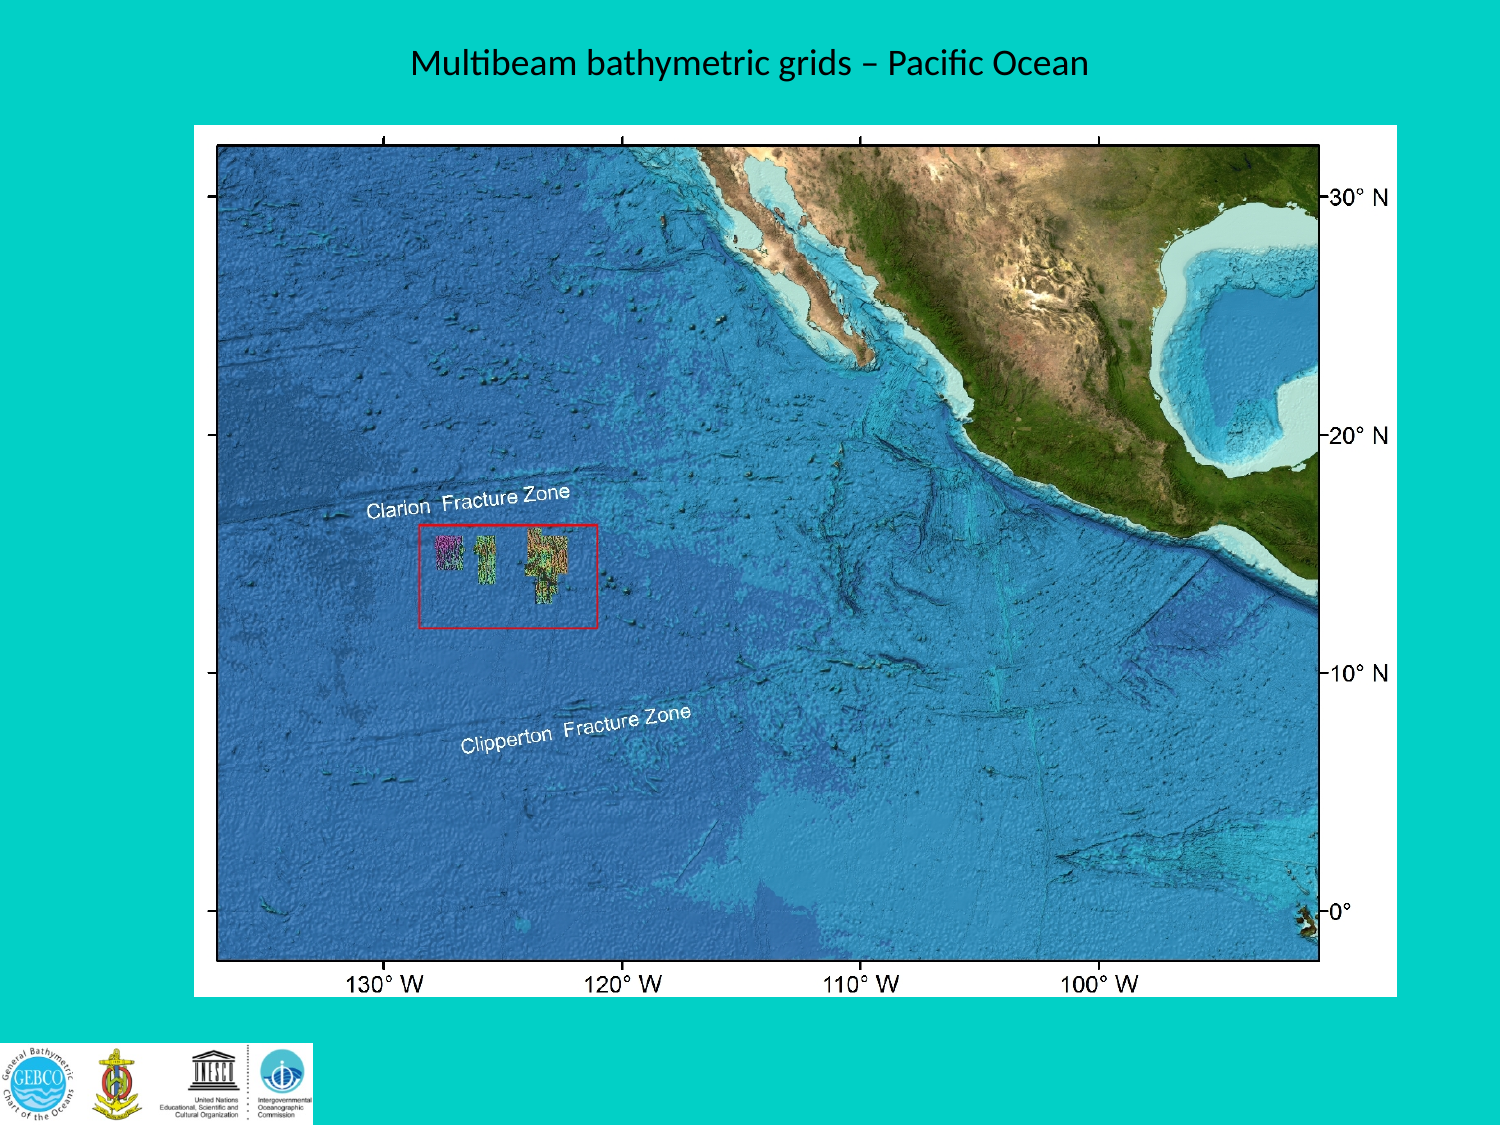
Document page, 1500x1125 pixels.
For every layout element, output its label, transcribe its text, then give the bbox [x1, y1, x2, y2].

picture [194, 125, 1397, 997]
text_box Multibeam bathymetric grids – Pacific Ocean [53, 30, 1447, 91]
picture [0, 1043, 314, 1125]
